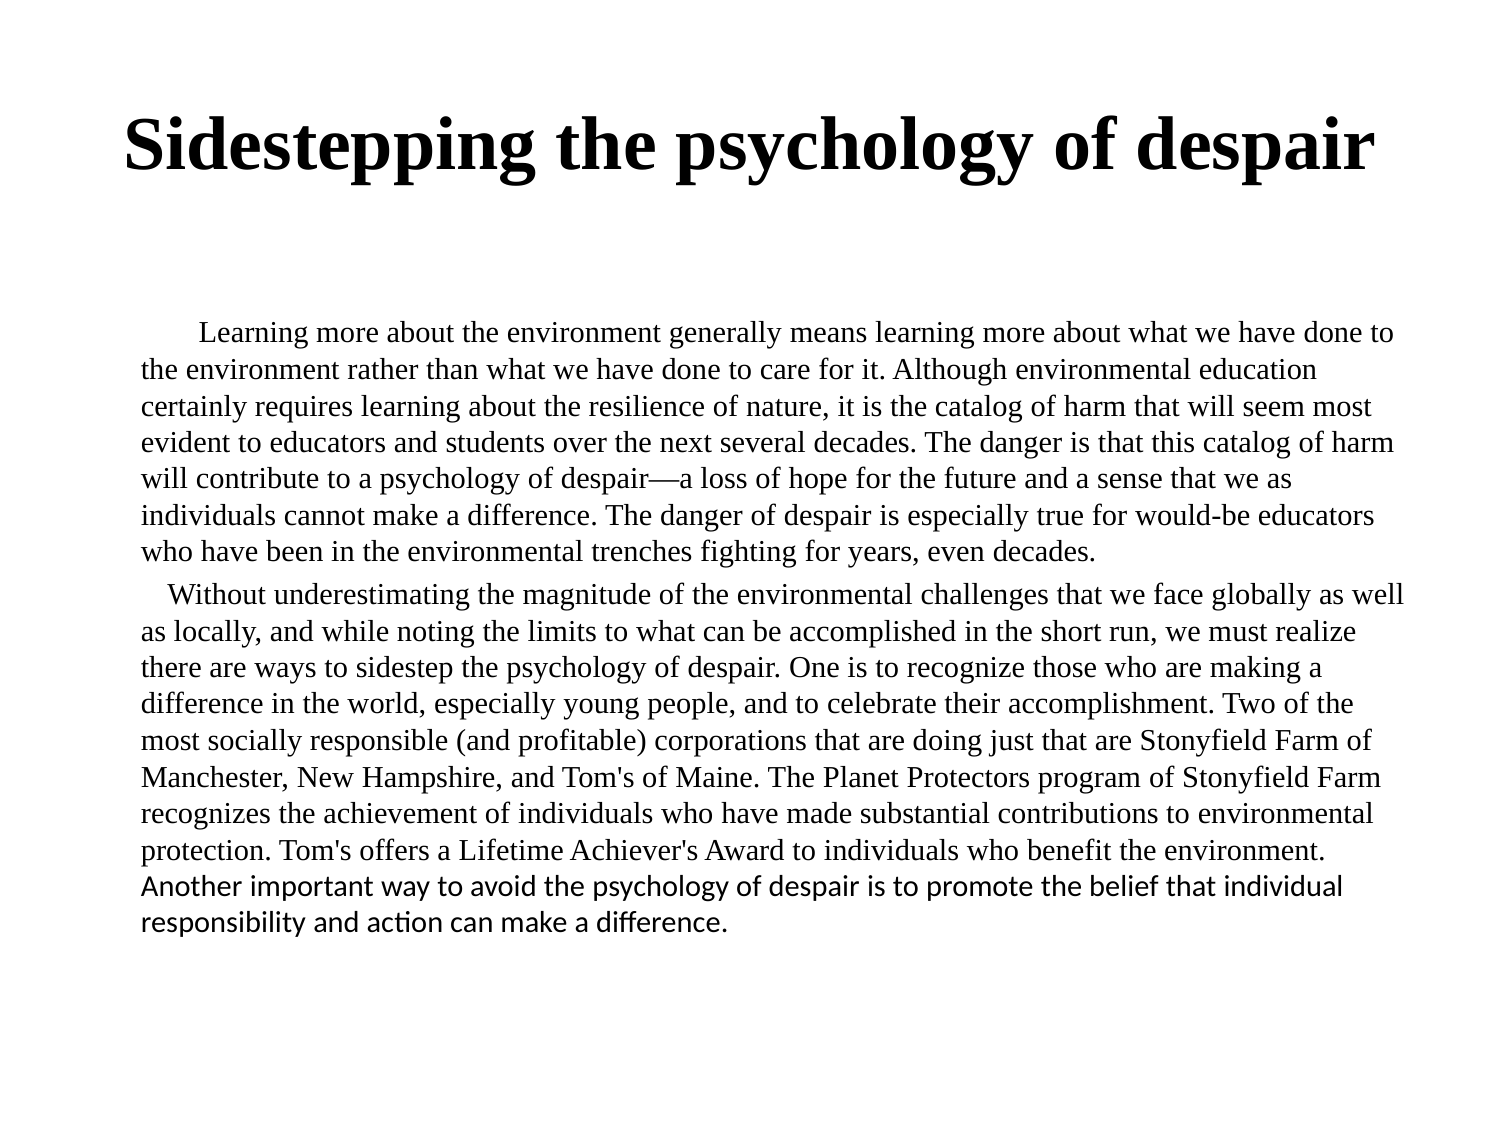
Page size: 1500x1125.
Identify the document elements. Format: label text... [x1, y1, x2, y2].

title Sidestepping the psychology of despair [75, 45, 1425, 233]
list Learning more about the environment generally means learning more about what we have done to the environment rather than what we have done to care for it. Although environmental education certainly requires learning about the resilience of nature, it is the catalog of harm that will seem most evident to educators and students over the next several decades. The danger is that this catalog of harm will contribute to a psychology of despair—a loss of hope for the future and a sense that we as individuals cannot make a difference. The danger of despair is especially true for would-be educators who have been in the environmental trenches fighting for years, even decades. Without underestimating the magnitude of the environmental challenges that we face globally as well as locally, and while noting the limits to what can be accomplished in the short run, we must realize there are ways to sidestep the psychology of despair. One is to recognize those who are making a difference in the world, especially young people, and to celebrate their accomplishment. Two of the most socially responsible (and profitable) corporations that are doing just that are Stonyfield Farm of Manchester, New Hampshire, and Tom's of Maine. The Planet Protectors program of Stonyfield Farm recognizes the achievement of individuals who have made substantial contributions to environmental protection. Tom's offers a Lifetime Achiever's Award to individuals who benefit the environment. Another important way to avoid the psychology of despair is to promote the belief that individual responsibility and action can make a difference. [75, 262, 1425, 1005]
